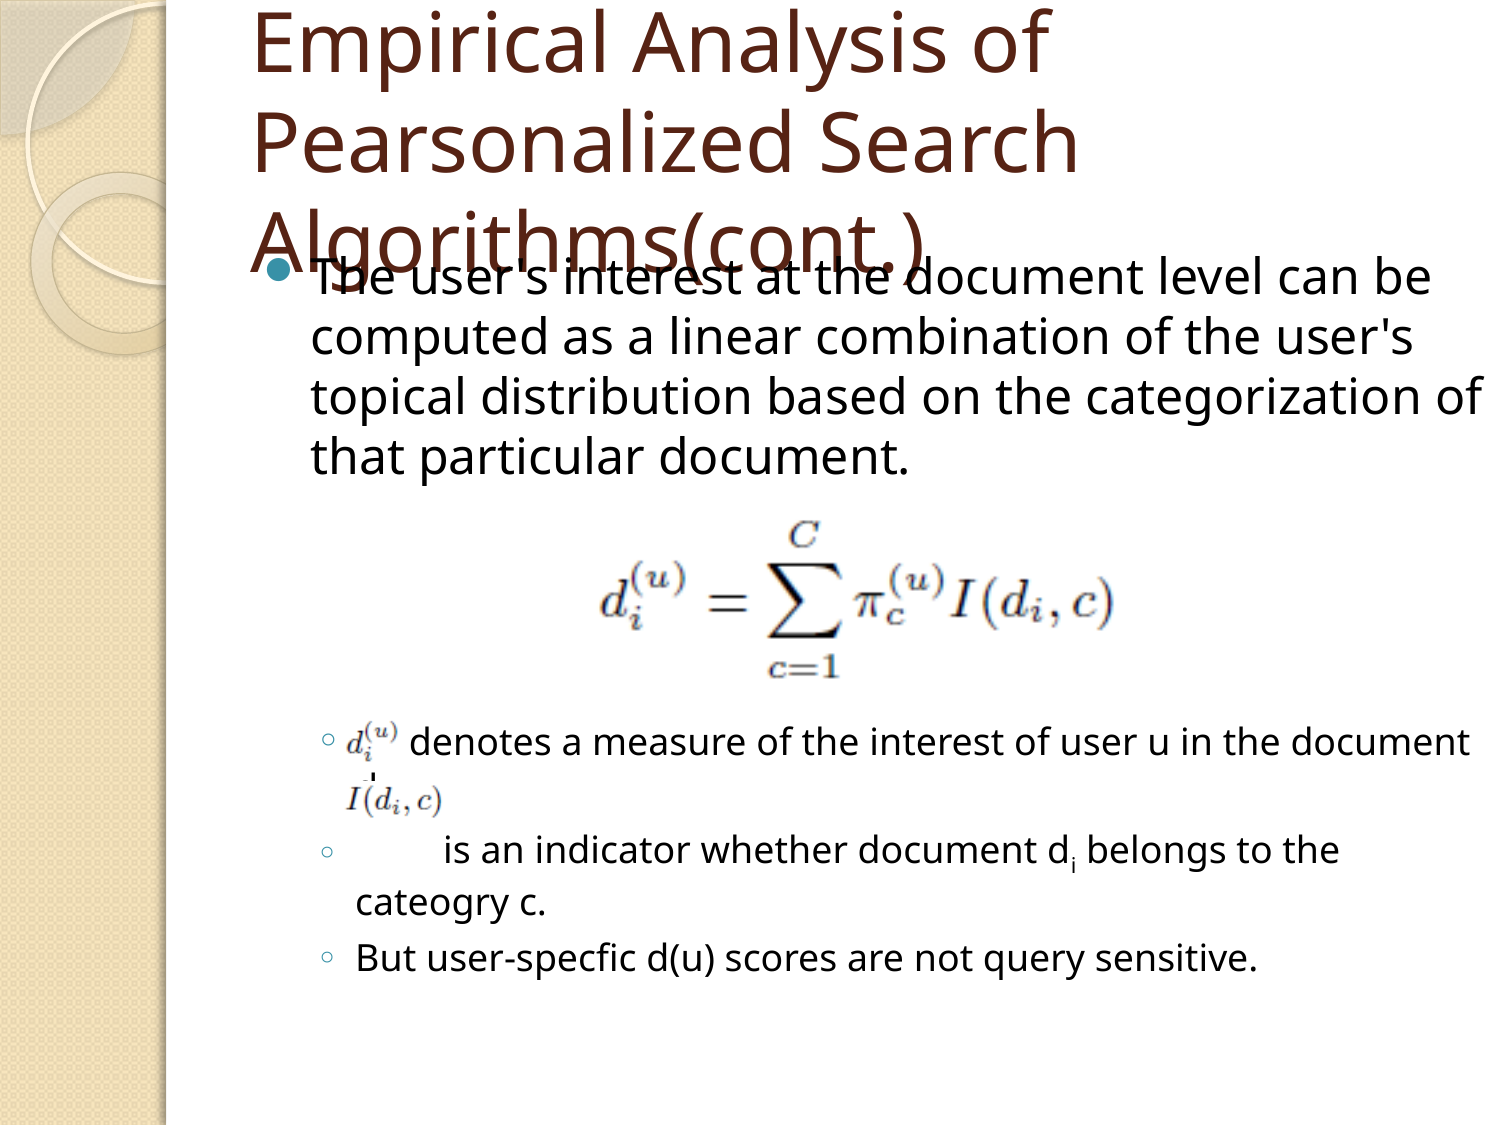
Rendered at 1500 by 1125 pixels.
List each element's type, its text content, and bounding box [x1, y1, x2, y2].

picture [339, 715, 407, 768]
picture [339, 781, 449, 822]
title Empirical Analysis of Pearsonalized Search Algorithms(cont.) [235, 45, 1466, 233]
list The user's interest at the document level can be computed as a linear combination of the user's topical distribution based on the categorization of that particular document. denotes a measure of the interest of user u in the document di is an indicator whether document di belongs to the cateogry c. But user-specfic d(u) scores are not query sensitive. [235, 237, 1500, 1025]
picture [560, 503, 1138, 717]
